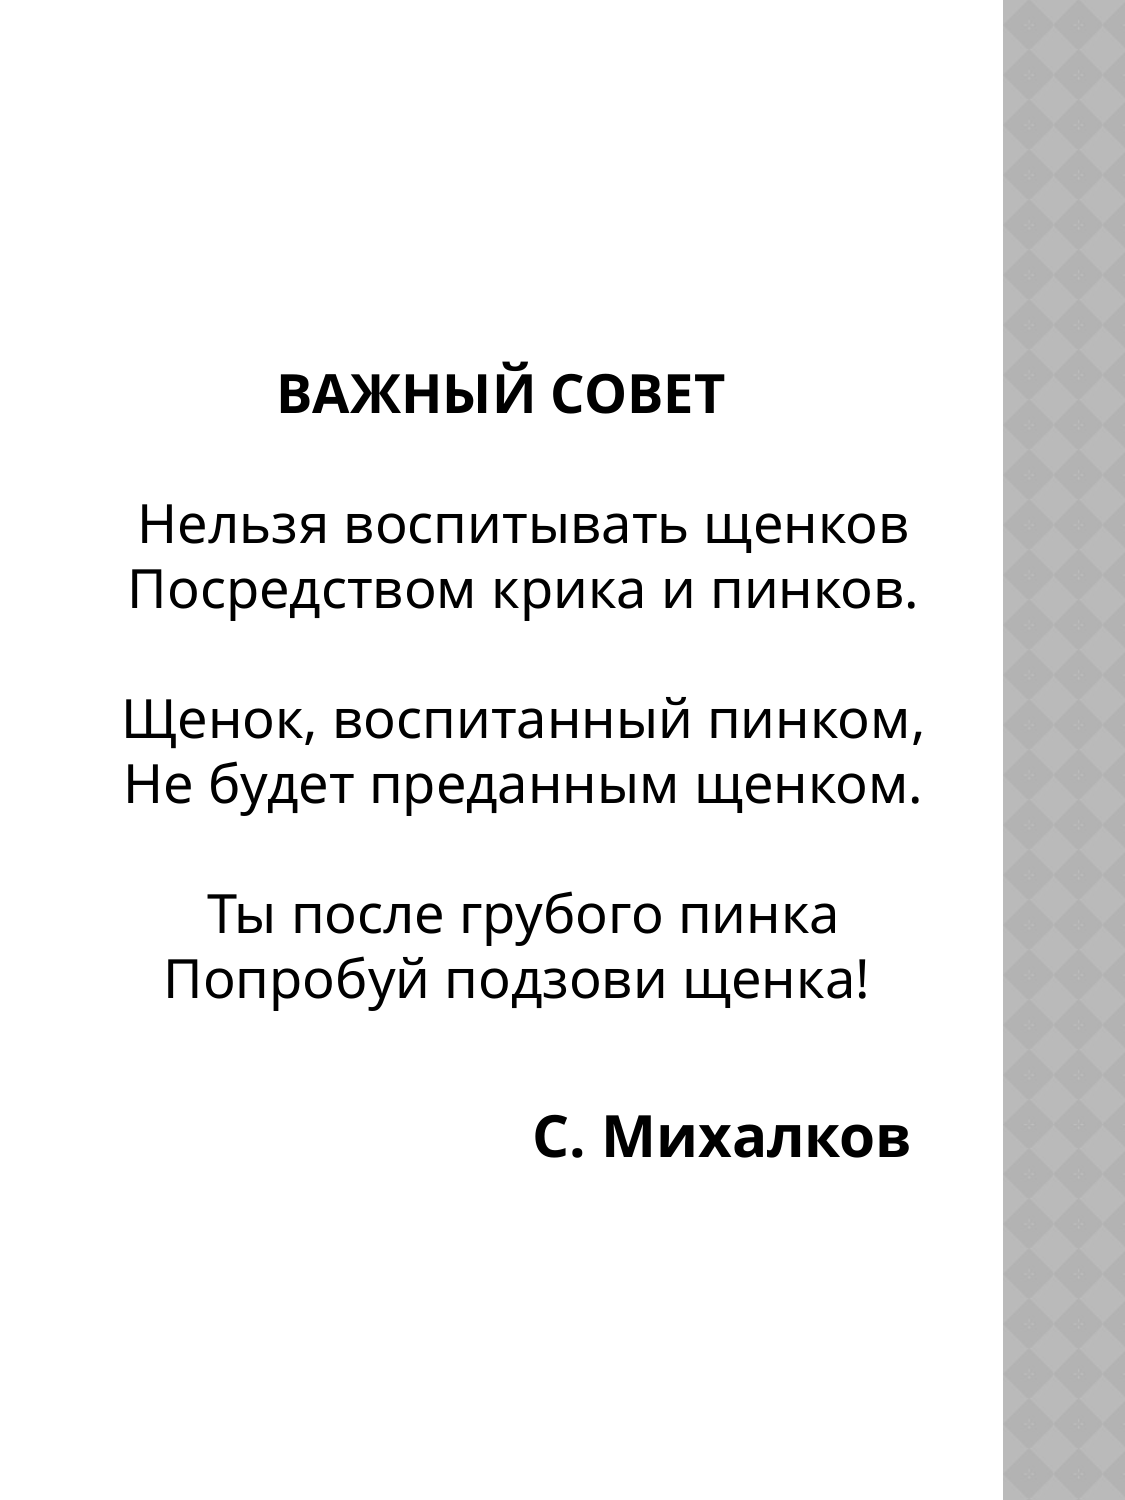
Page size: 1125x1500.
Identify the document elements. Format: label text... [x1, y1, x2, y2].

list ВАЖНЫЙ СОВЕТ Нельзя воспитывать щенков Посредством крика и пинков. Щенок, воспитанный пинком, Не будет преданным щенком. Ты после грубого пинка Попробуй подзови щенка! С. Михалков [56, 351, 948, 1413]
